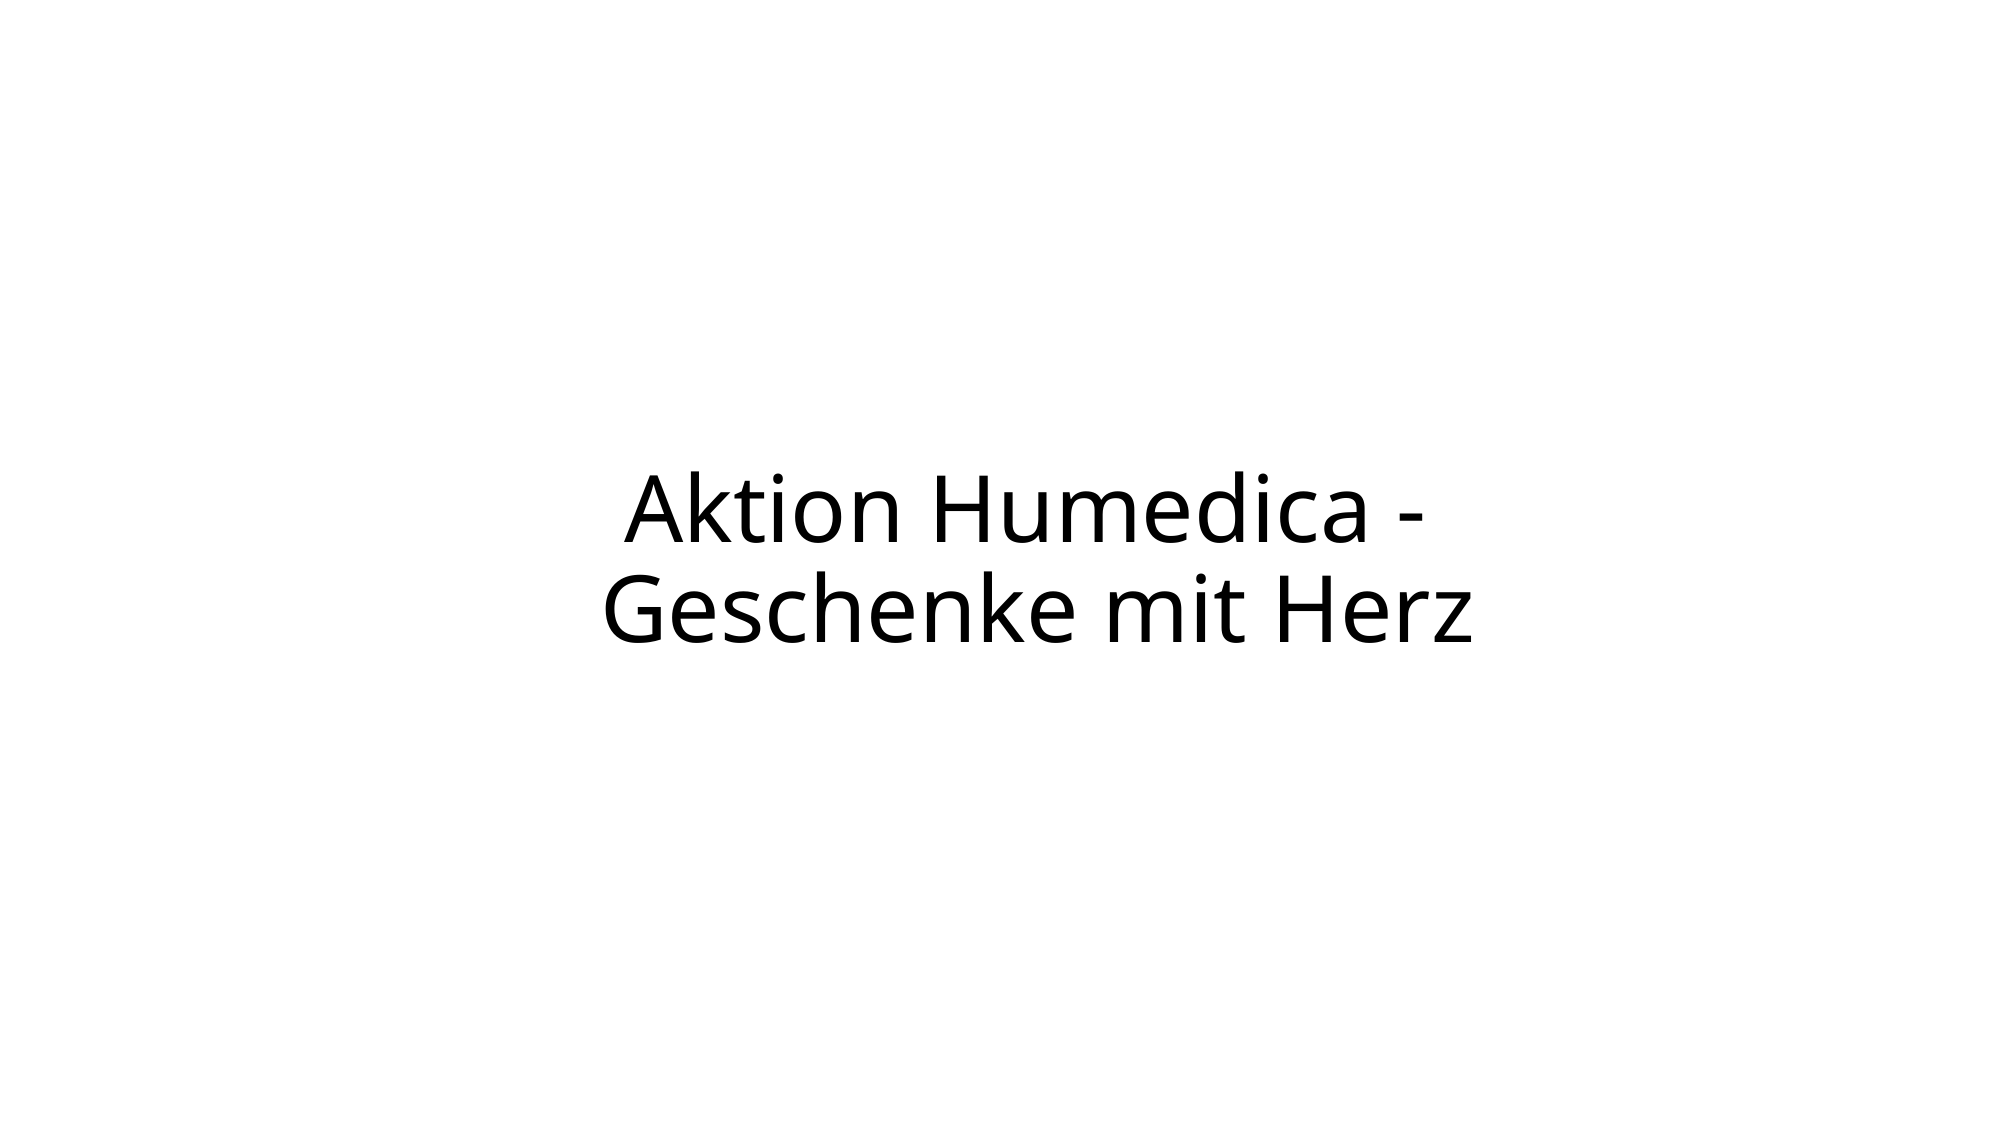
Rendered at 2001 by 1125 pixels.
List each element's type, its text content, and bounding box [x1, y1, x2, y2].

title Aktion Humedica - Geschenke mit Herz [175, 453, 1901, 672]
